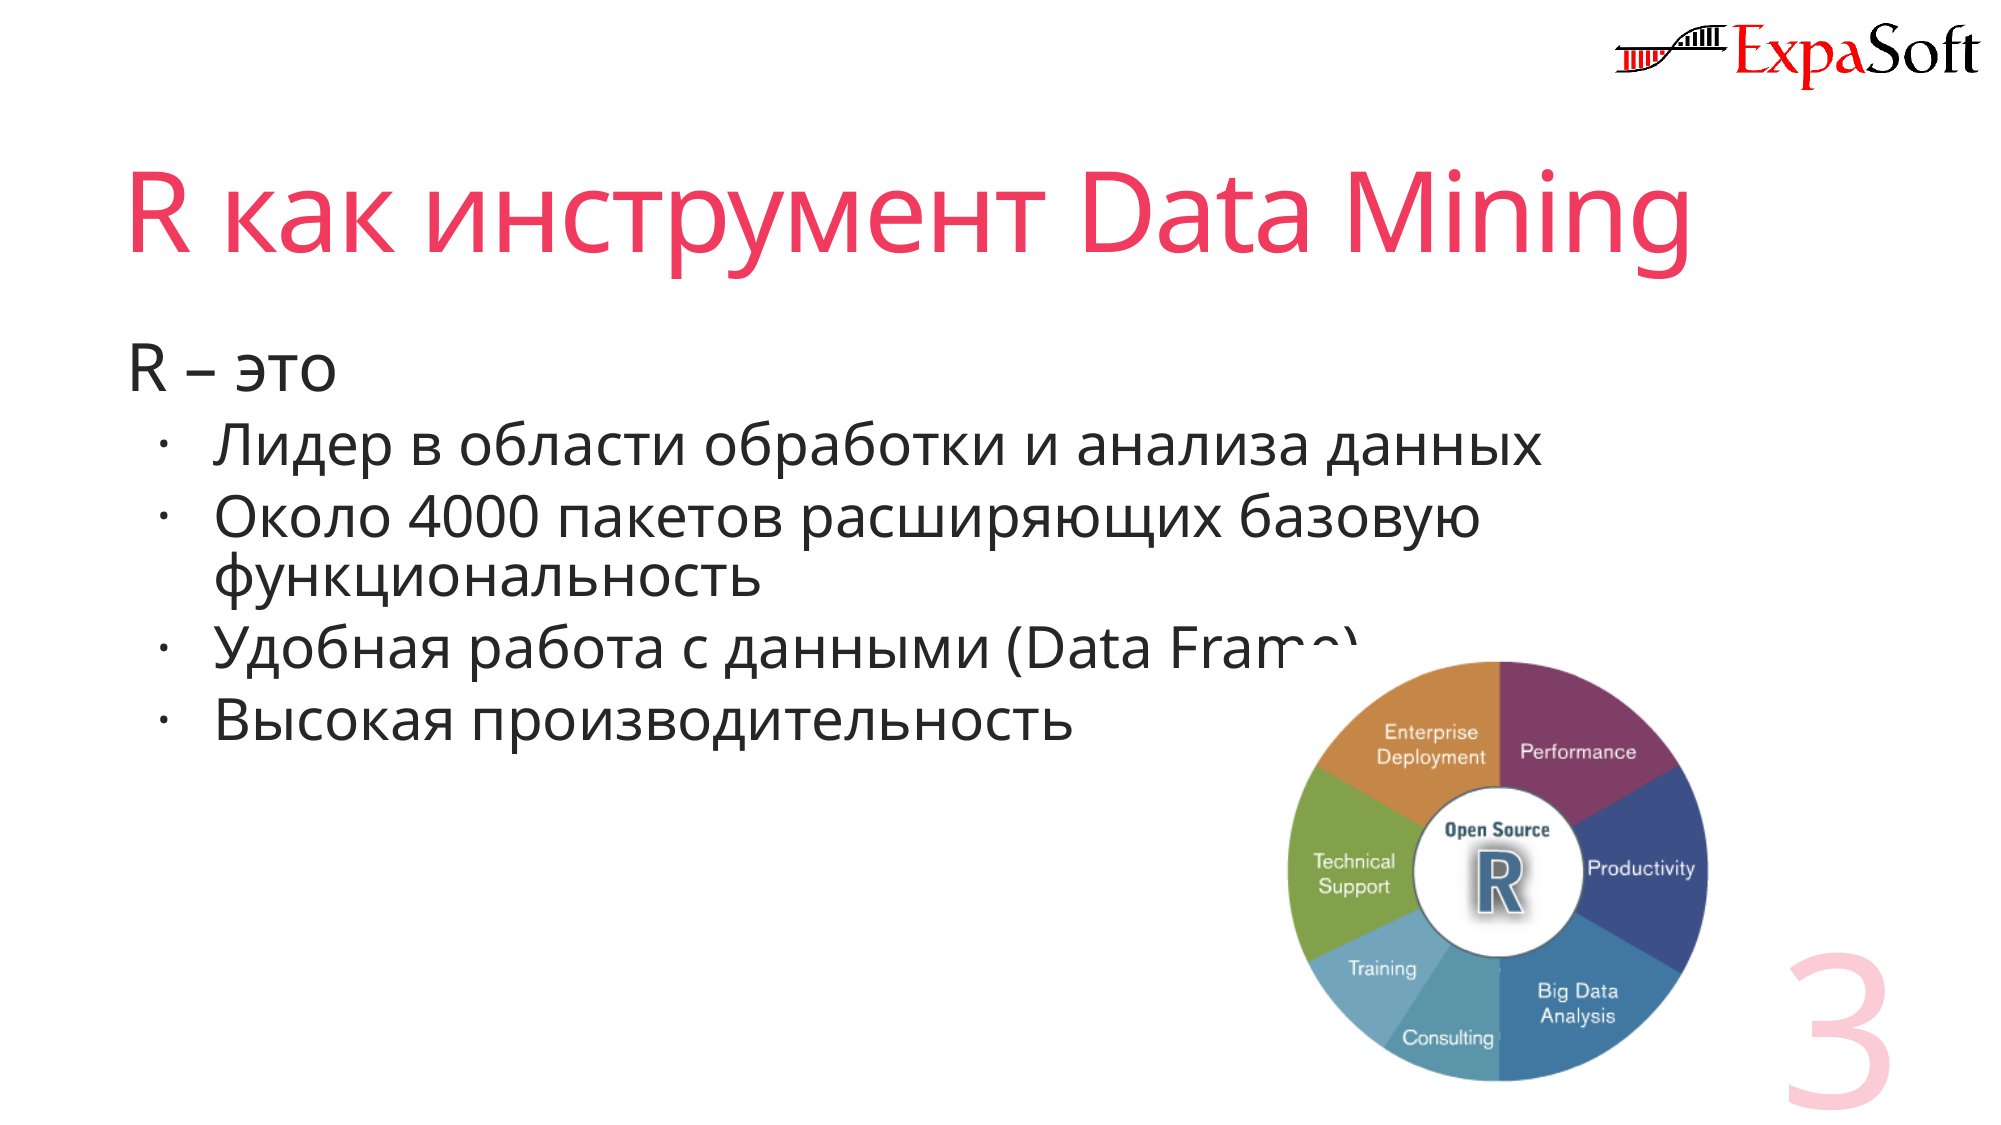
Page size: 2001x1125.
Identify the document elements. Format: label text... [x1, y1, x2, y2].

picture [1614, 23, 1981, 91]
list R – это Лидер в области обработки и анализа данных Около 4000 пакетов расширяющих базовую функциональность Удобная работа с данными (Data Frame) Высокая производительность [111, 329, 1876, 948]
title R как инструмент Data Mining [107, 81, 1875, 354]
picture [1283, 644, 1713, 1095]
slide_number 3 [1437, 963, 1918, 1125]
